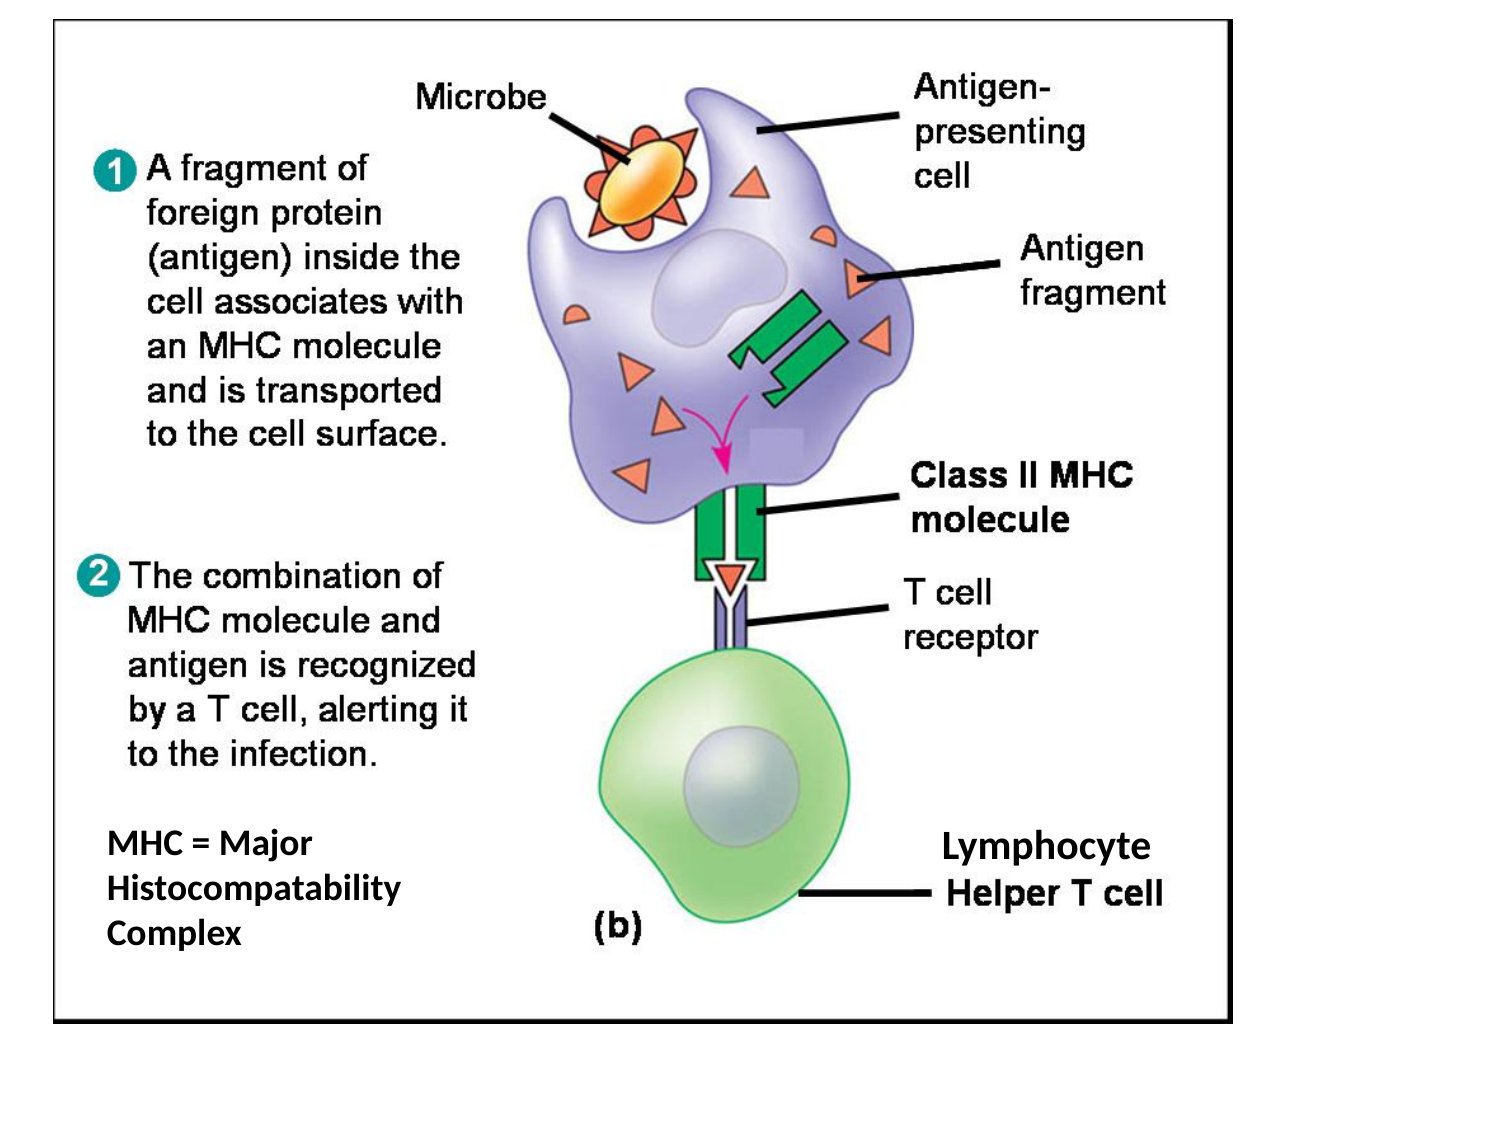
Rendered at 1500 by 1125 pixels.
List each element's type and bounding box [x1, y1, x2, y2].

picture [52, 18, 1233, 1024]
